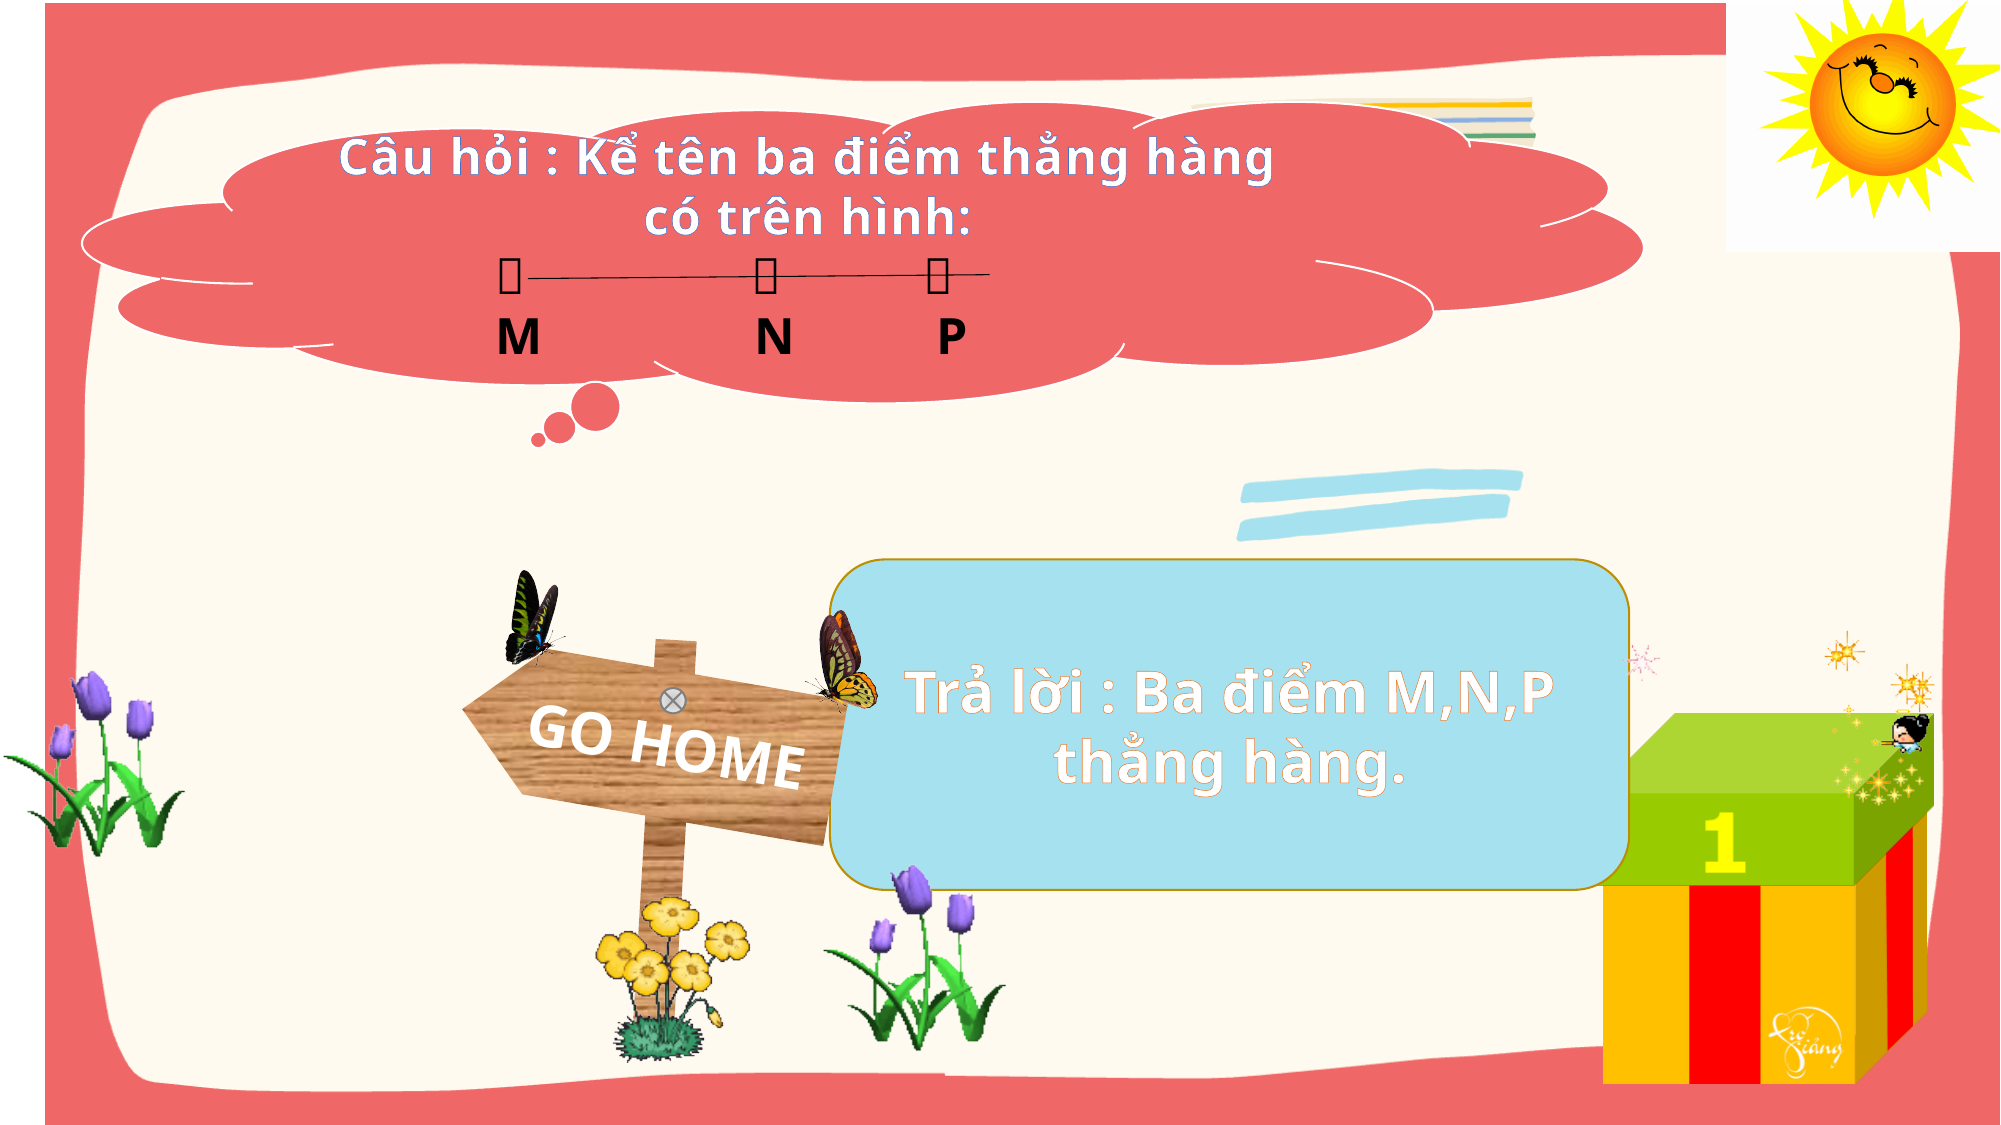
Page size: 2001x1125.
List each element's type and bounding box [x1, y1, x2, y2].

picture [0, 0, 2000, 1125]
text_box [527, 274, 990, 279]
